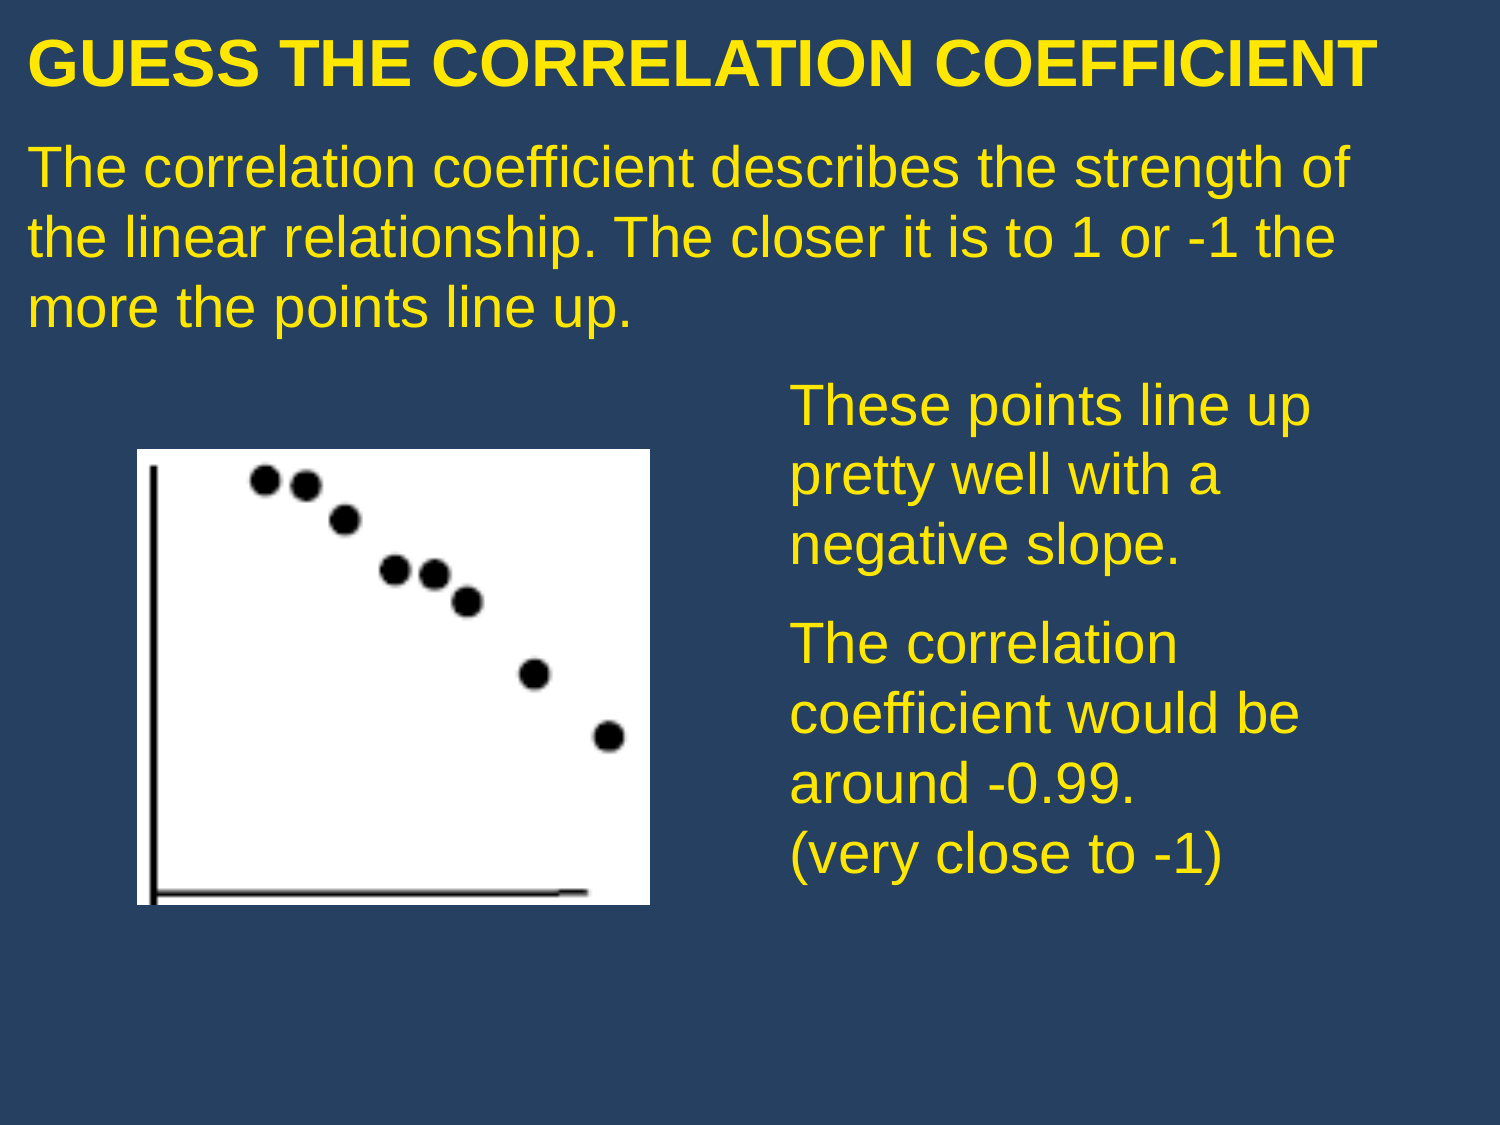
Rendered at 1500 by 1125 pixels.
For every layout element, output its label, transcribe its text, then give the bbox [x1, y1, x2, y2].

text_box These points line up pretty well with a negative slope. The correlation coefficient would be around -0.99. (very close to -1) [774, 359, 1450, 893]
text_box GUESS THE CORRELATION COEFFICIENT The correlation coefficient describes the strength of the linear relationship. The closer it is to 1 or -1 the more the points line up. [12, 12, 1450, 347]
picture [137, 449, 650, 905]
